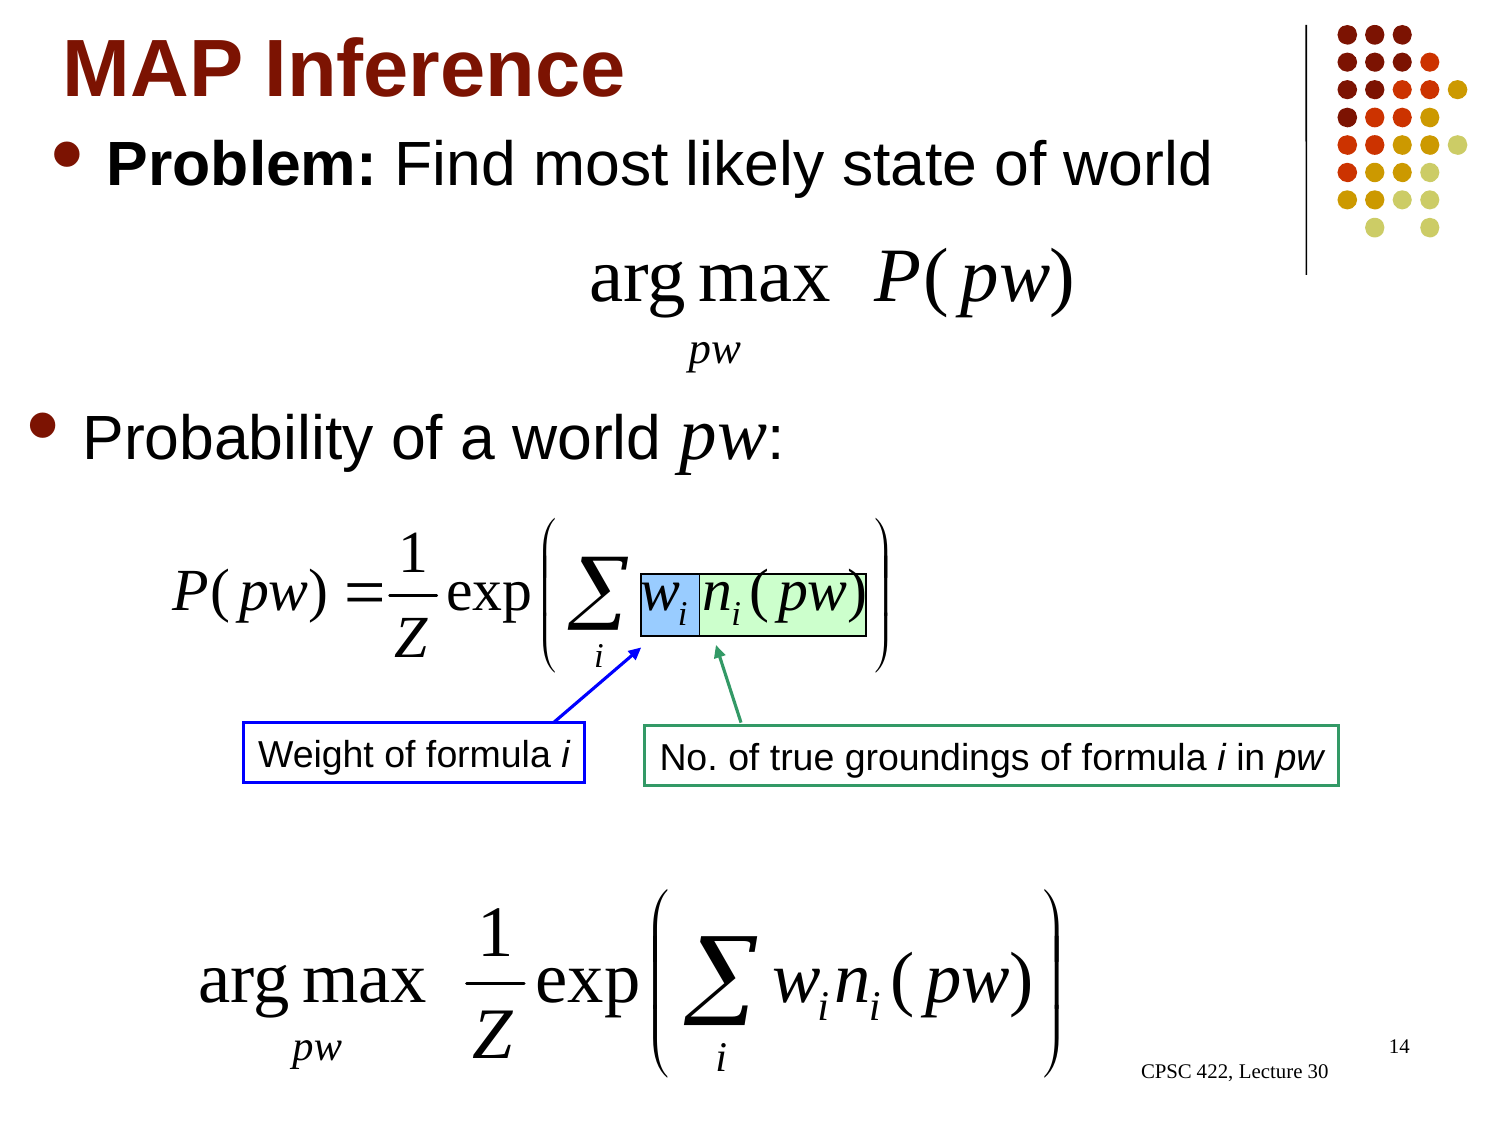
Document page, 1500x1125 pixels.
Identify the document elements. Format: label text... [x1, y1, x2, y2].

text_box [160, 505, 904, 686]
title MAP Inference [47, 0, 1286, 115]
text_box Weight of formula i [243, 722, 585, 783]
text_box No. of true groundings of formula i in pw [644, 725, 1339, 786]
footer CPSC 422, Lecture 30 [997, 1049, 1473, 1125]
slide_number 14 [1080, 1024, 1426, 1101]
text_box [578, 224, 1086, 392]
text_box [188, 874, 1080, 1093]
list Problem: Find most likely state of world [35, 115, 1286, 827]
text_box Probability of a world pw: [11, 387, 812, 488]
